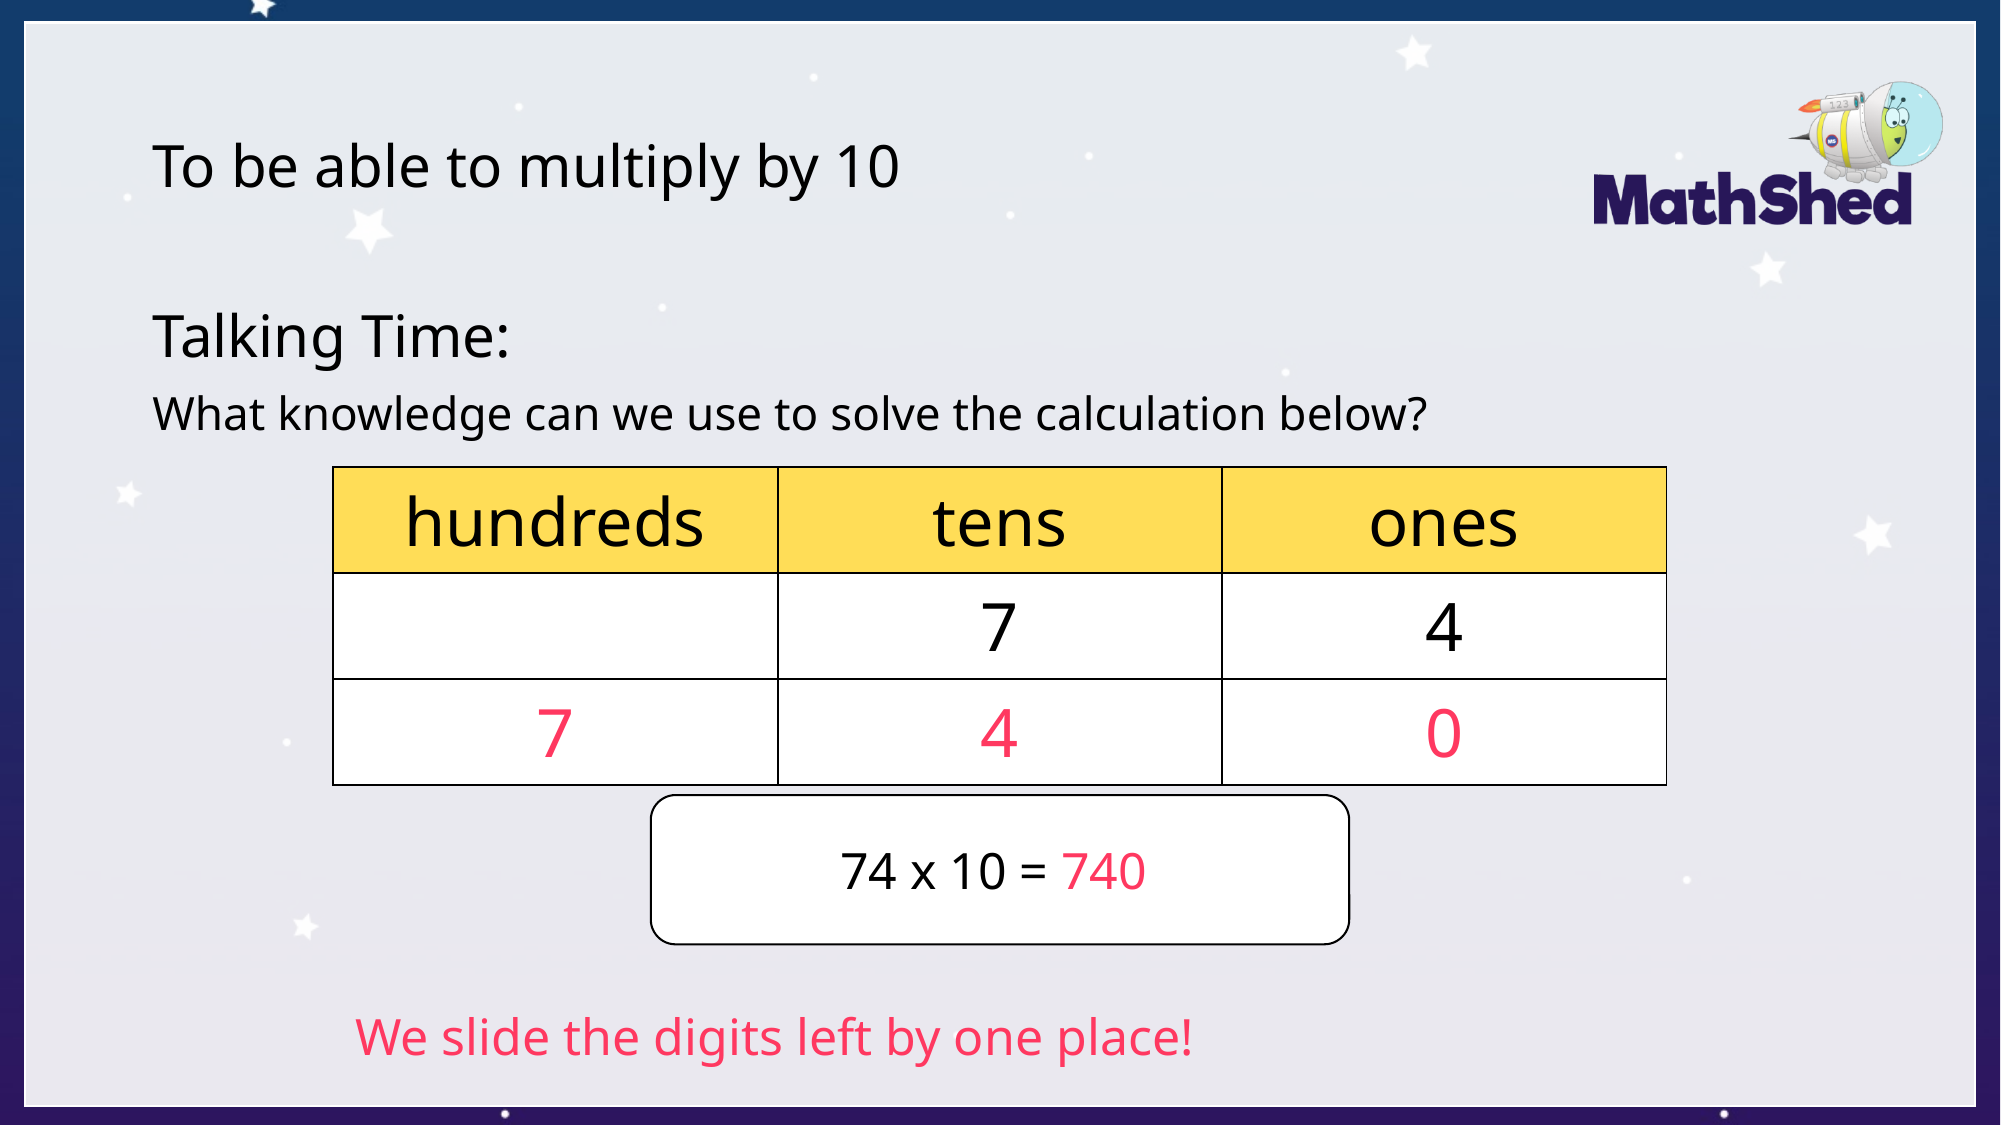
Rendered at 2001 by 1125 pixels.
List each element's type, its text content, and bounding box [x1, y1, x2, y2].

table_cell 4 [779, 680, 1221, 784]
table_cell [334, 574, 777, 678]
text_box We slide the digits left by one place! [332, 959, 1548, 1112]
table_header tens [779, 468, 1221, 572]
table_header hundreds [334, 468, 777, 572]
title To be able to multiply by 10 [137, 59, 1578, 278]
table_cell 4 [1223, 574, 1666, 678]
table_cell 7 [334, 680, 777, 784]
picture [0, 0, 2001, 1125]
table_cell 7 [779, 574, 1221, 678]
table_header ones [1223, 468, 1666, 572]
list Talking Time: What knowledge can we use to solve the calculation below? [137, 299, 1863, 1014]
table_cell 0 [1223, 680, 1666, 784]
text_box 74 x 10 = 740 [649, 794, 1351, 946]
